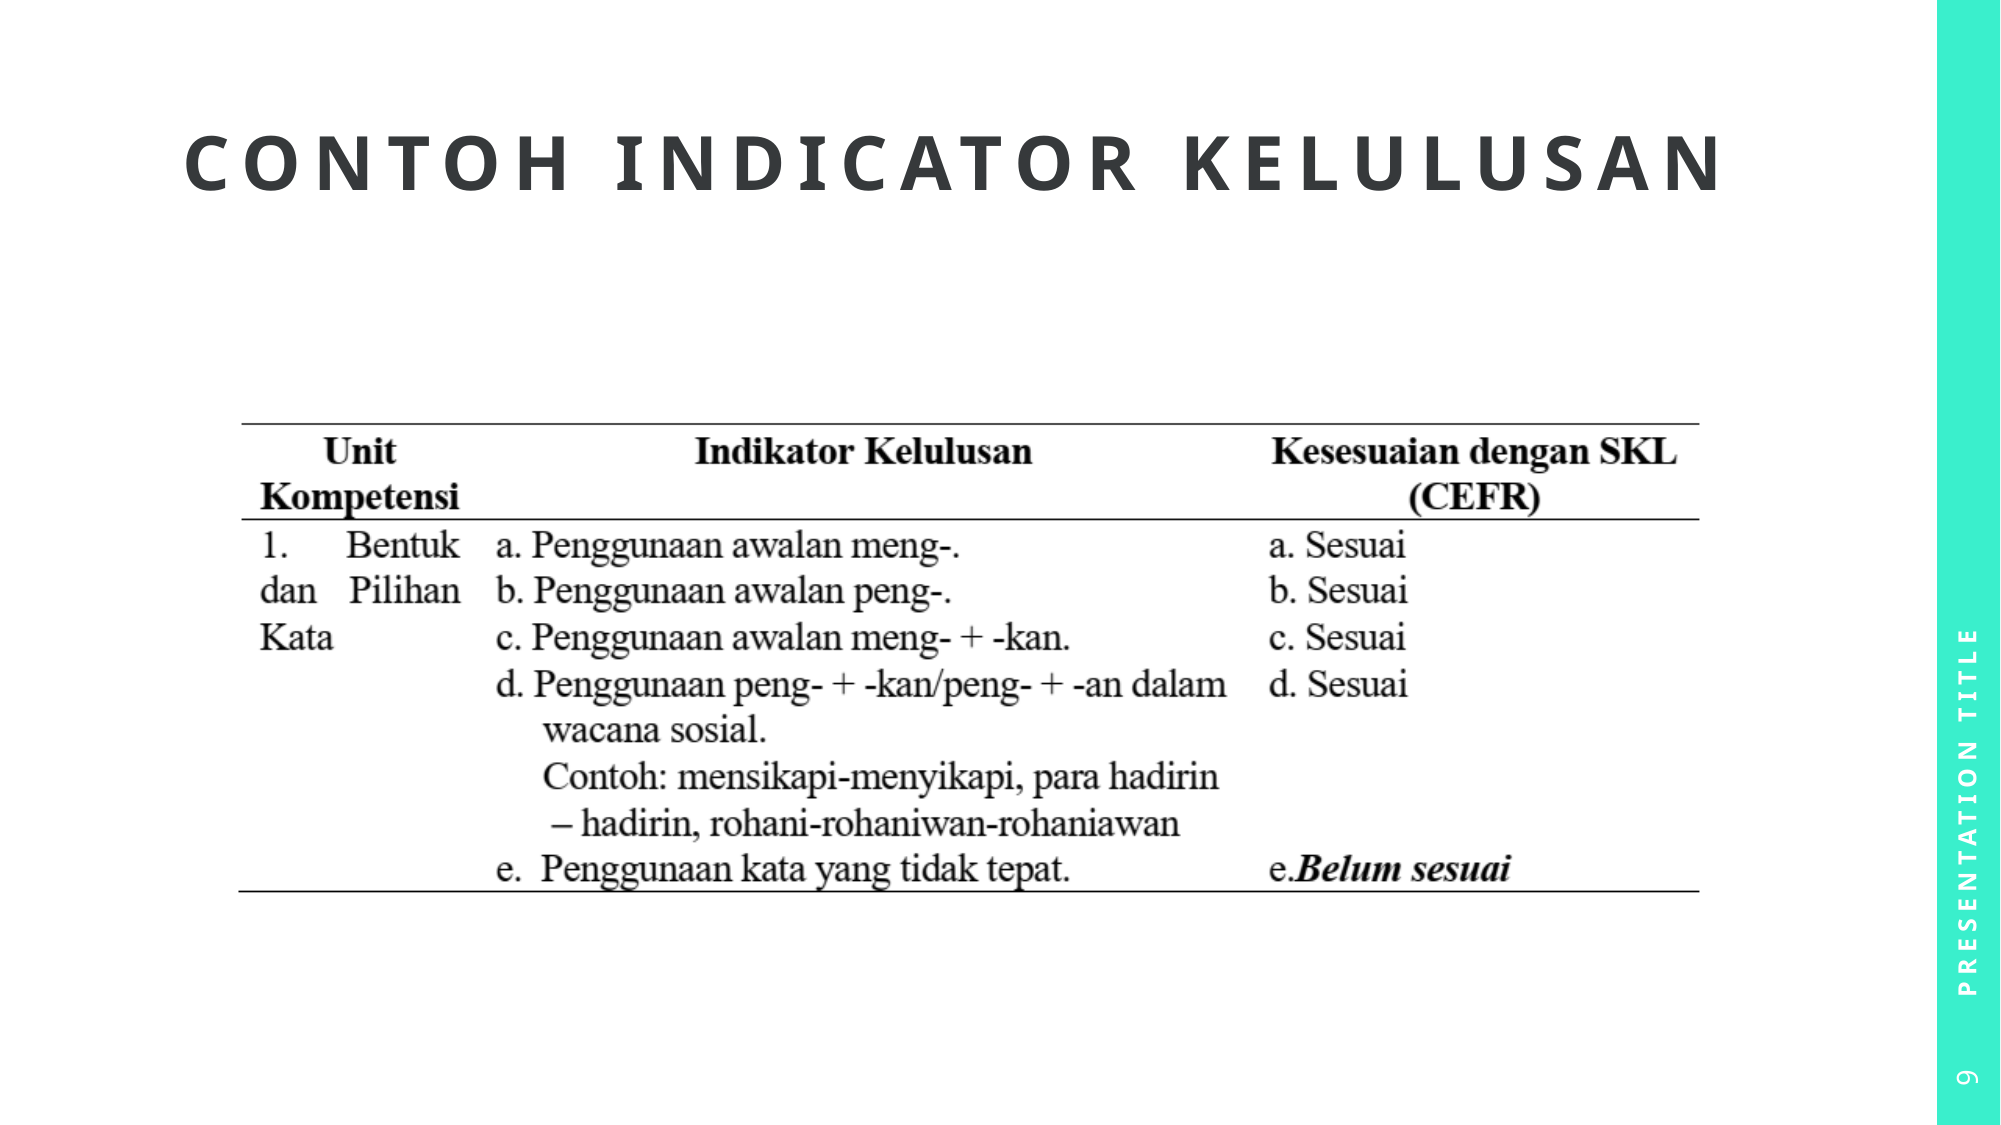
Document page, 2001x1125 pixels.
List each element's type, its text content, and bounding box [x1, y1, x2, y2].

footer Presentation Title [1937, 0, 2000, 1032]
slide_number 9 [1937, 1032, 2000, 1125]
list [219, 410, 1720, 916]
title Contoh indicator kelulusan [139, 82, 1800, 251]
